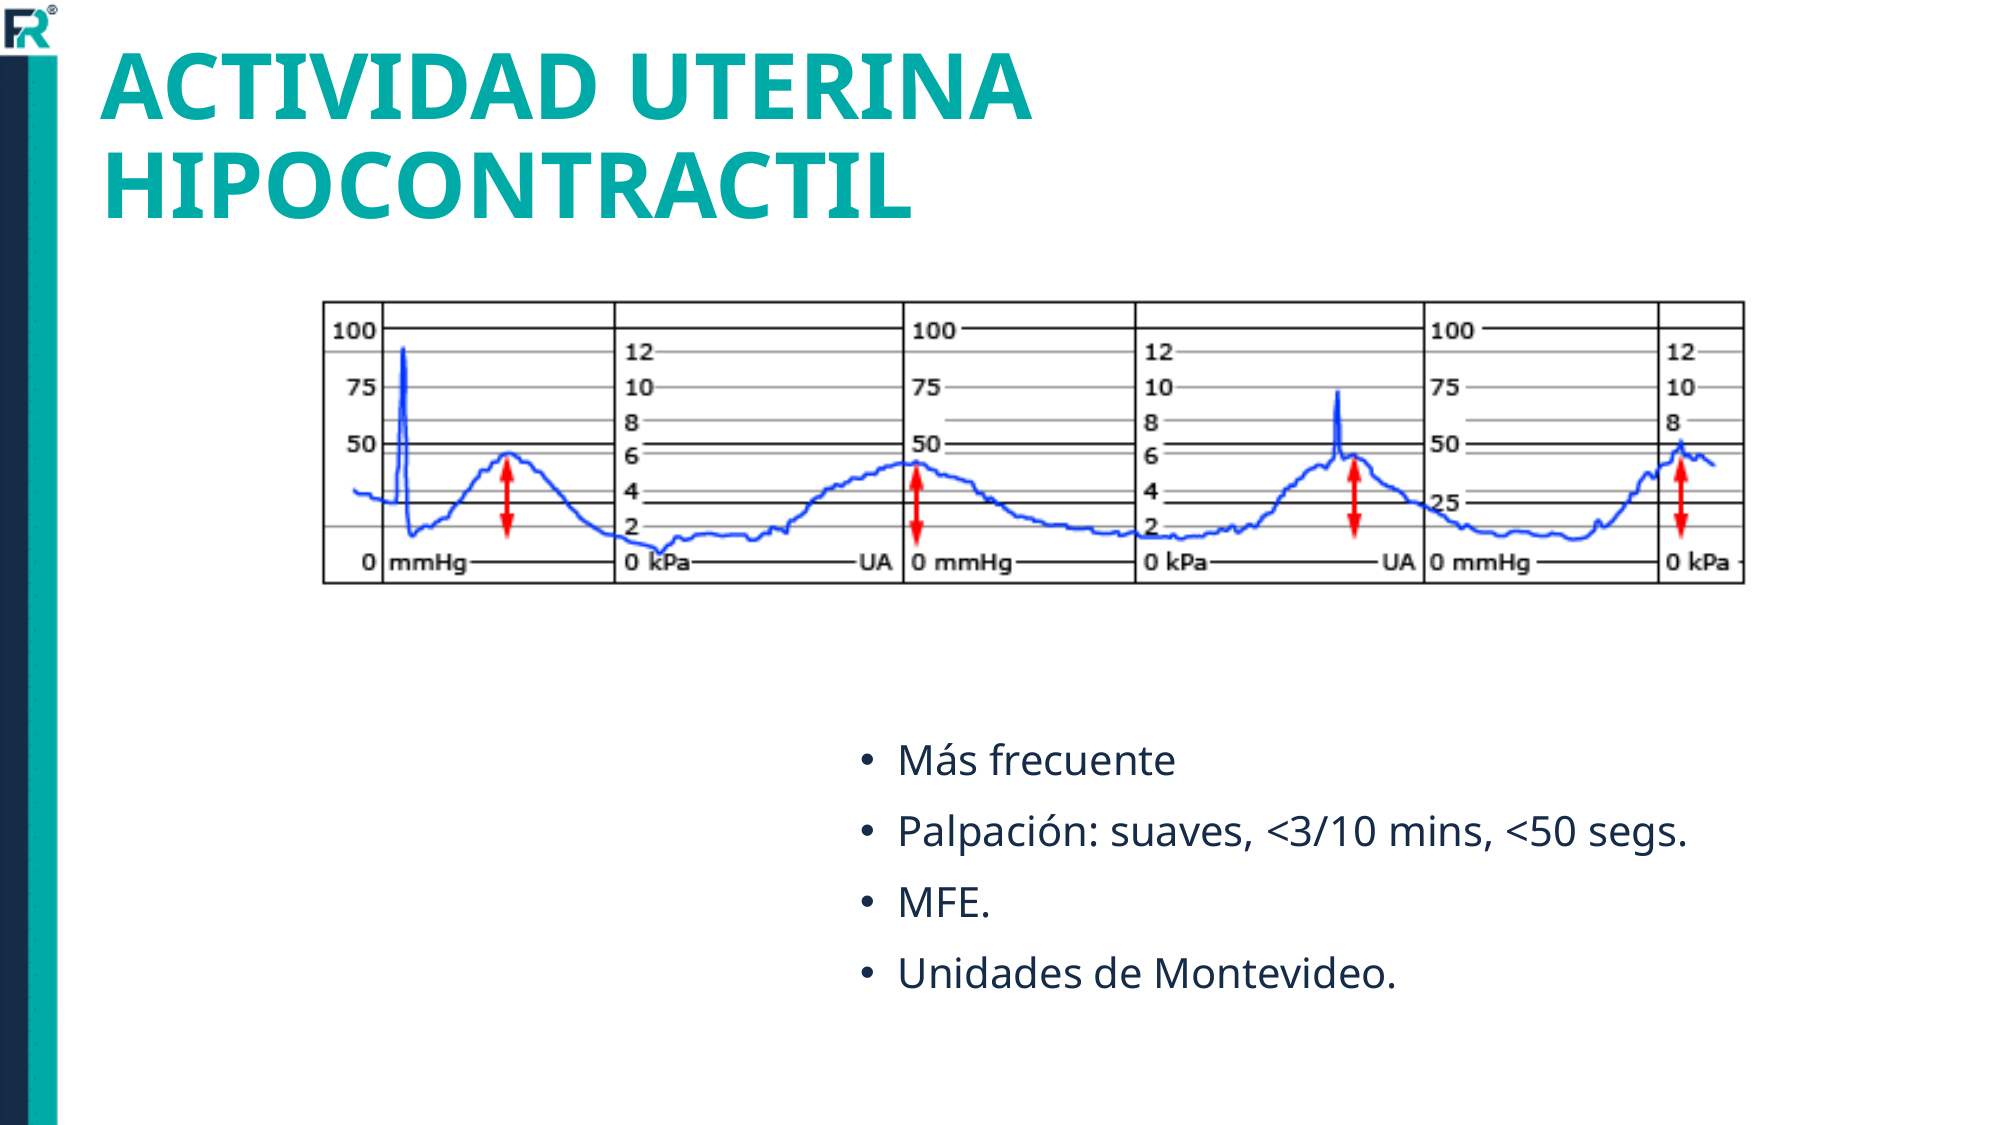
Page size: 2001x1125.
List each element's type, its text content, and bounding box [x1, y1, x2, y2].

picture [0, 0, 2001, 1125]
title ACTIVIDAD UTERINA HIPOCONTRACTIL [85, 30, 1811, 248]
list Más frecuente Palpación: suaves, <3/10 mins, <50 segs. MFE. Unidades de Montevideo. [845, 655, 1942, 1052]
